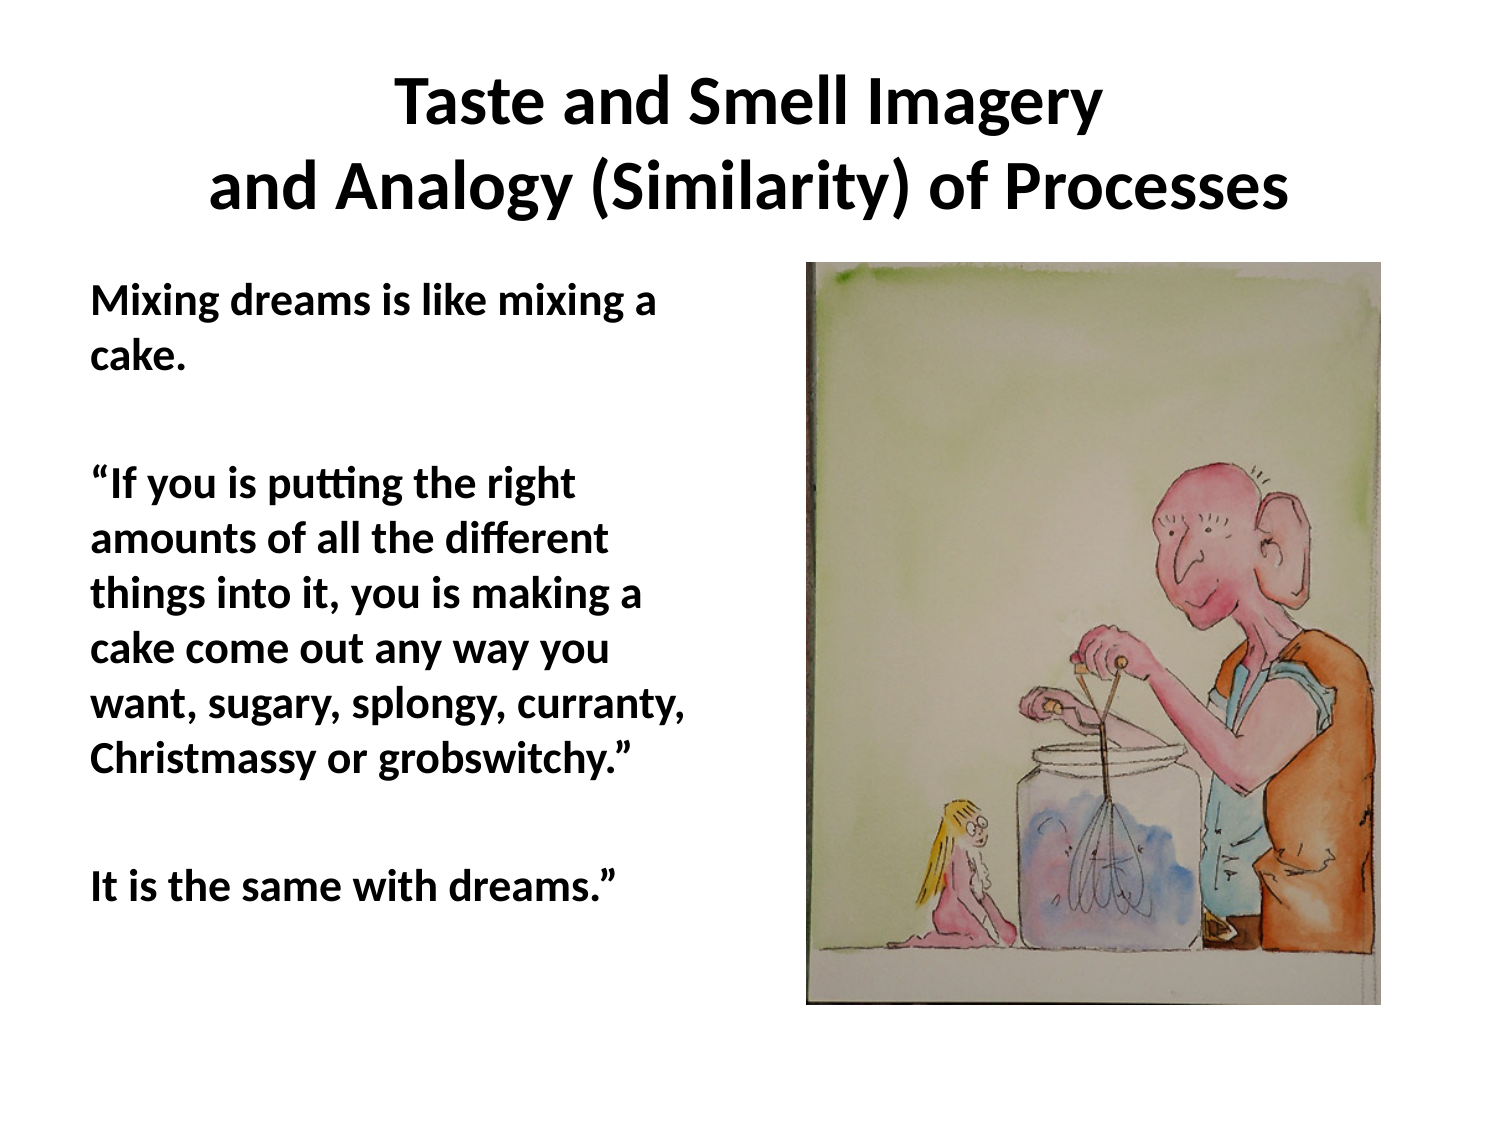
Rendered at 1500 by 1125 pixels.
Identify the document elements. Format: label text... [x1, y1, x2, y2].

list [806, 262, 1381, 1006]
list Mixing dreams is like mixing a cake. “If you is putting the right amounts of all the different things into it, you is making a cake come out any way you want, sugary, splongy, curranty, Christmassy or grobswitchy.” It is the same with dreams.” [75, 262, 738, 1005]
title Taste and Smell Imagery and Analogy (Similarity) of Processes [75, 45, 1425, 233]
